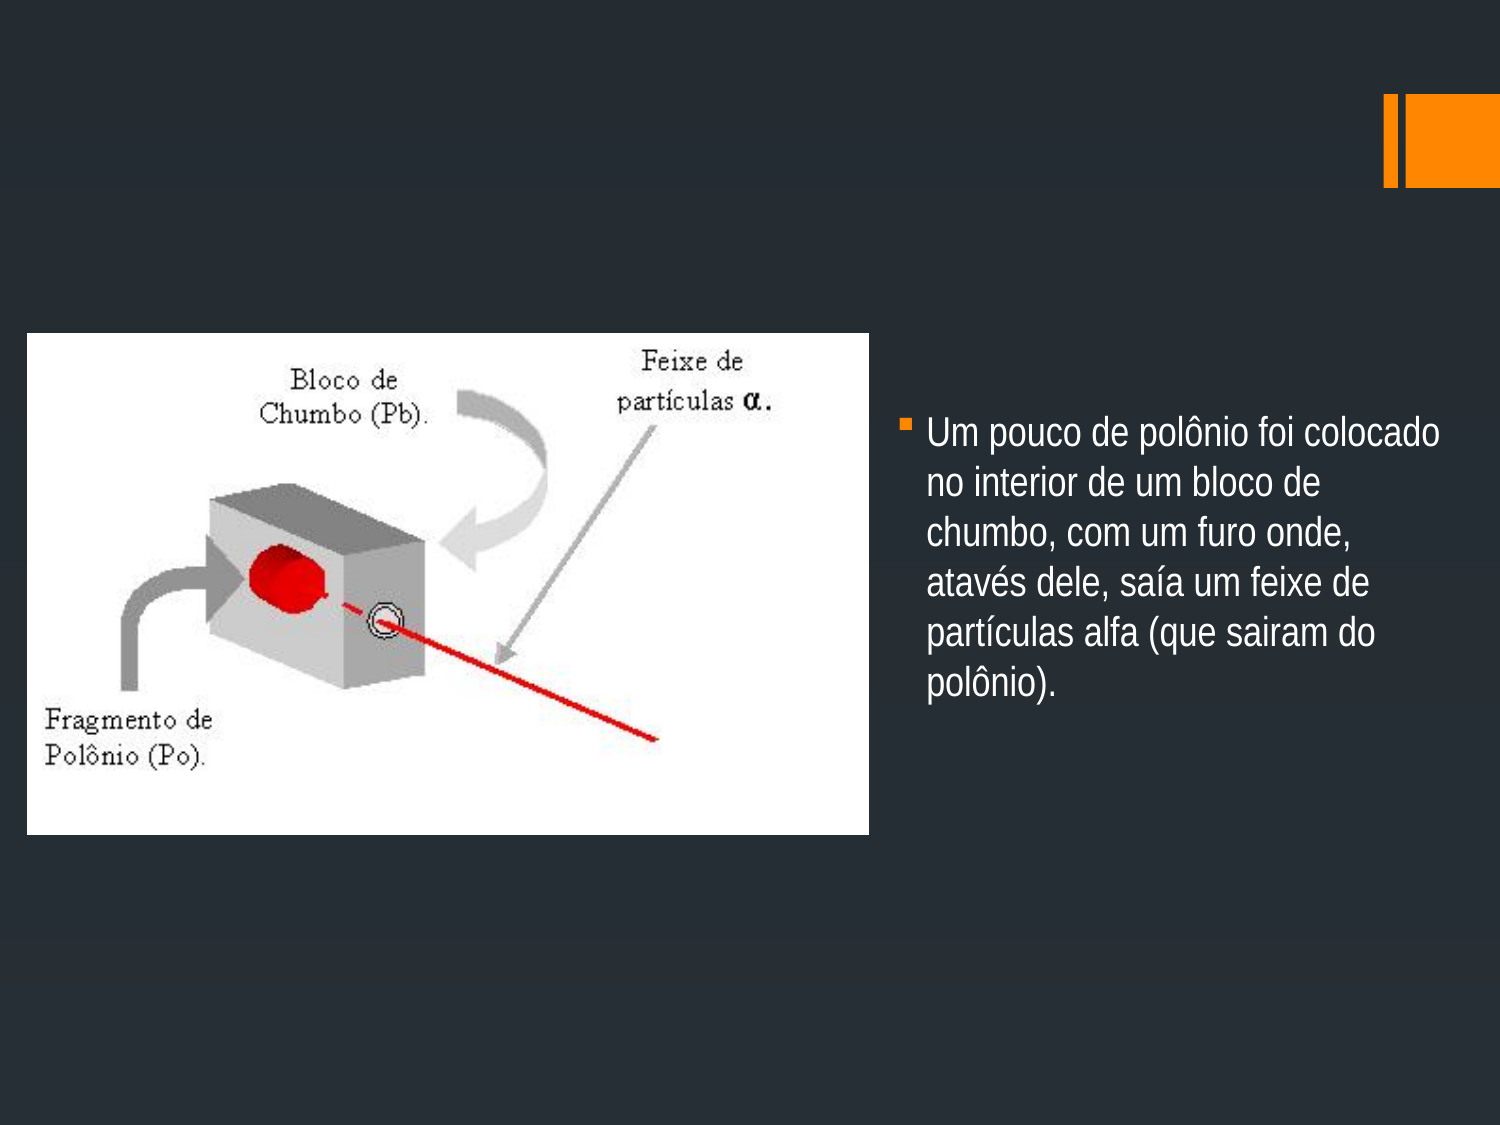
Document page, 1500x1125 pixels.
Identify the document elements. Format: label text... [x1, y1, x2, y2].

list Um pouco de polônio foi colocado no interior de um bloco de chumbo, com um furo onde, atavés dele, saía um feixe de partículas alfa (que sairam do polônio). [873, 397, 1459, 987]
picture [27, 332, 869, 835]
